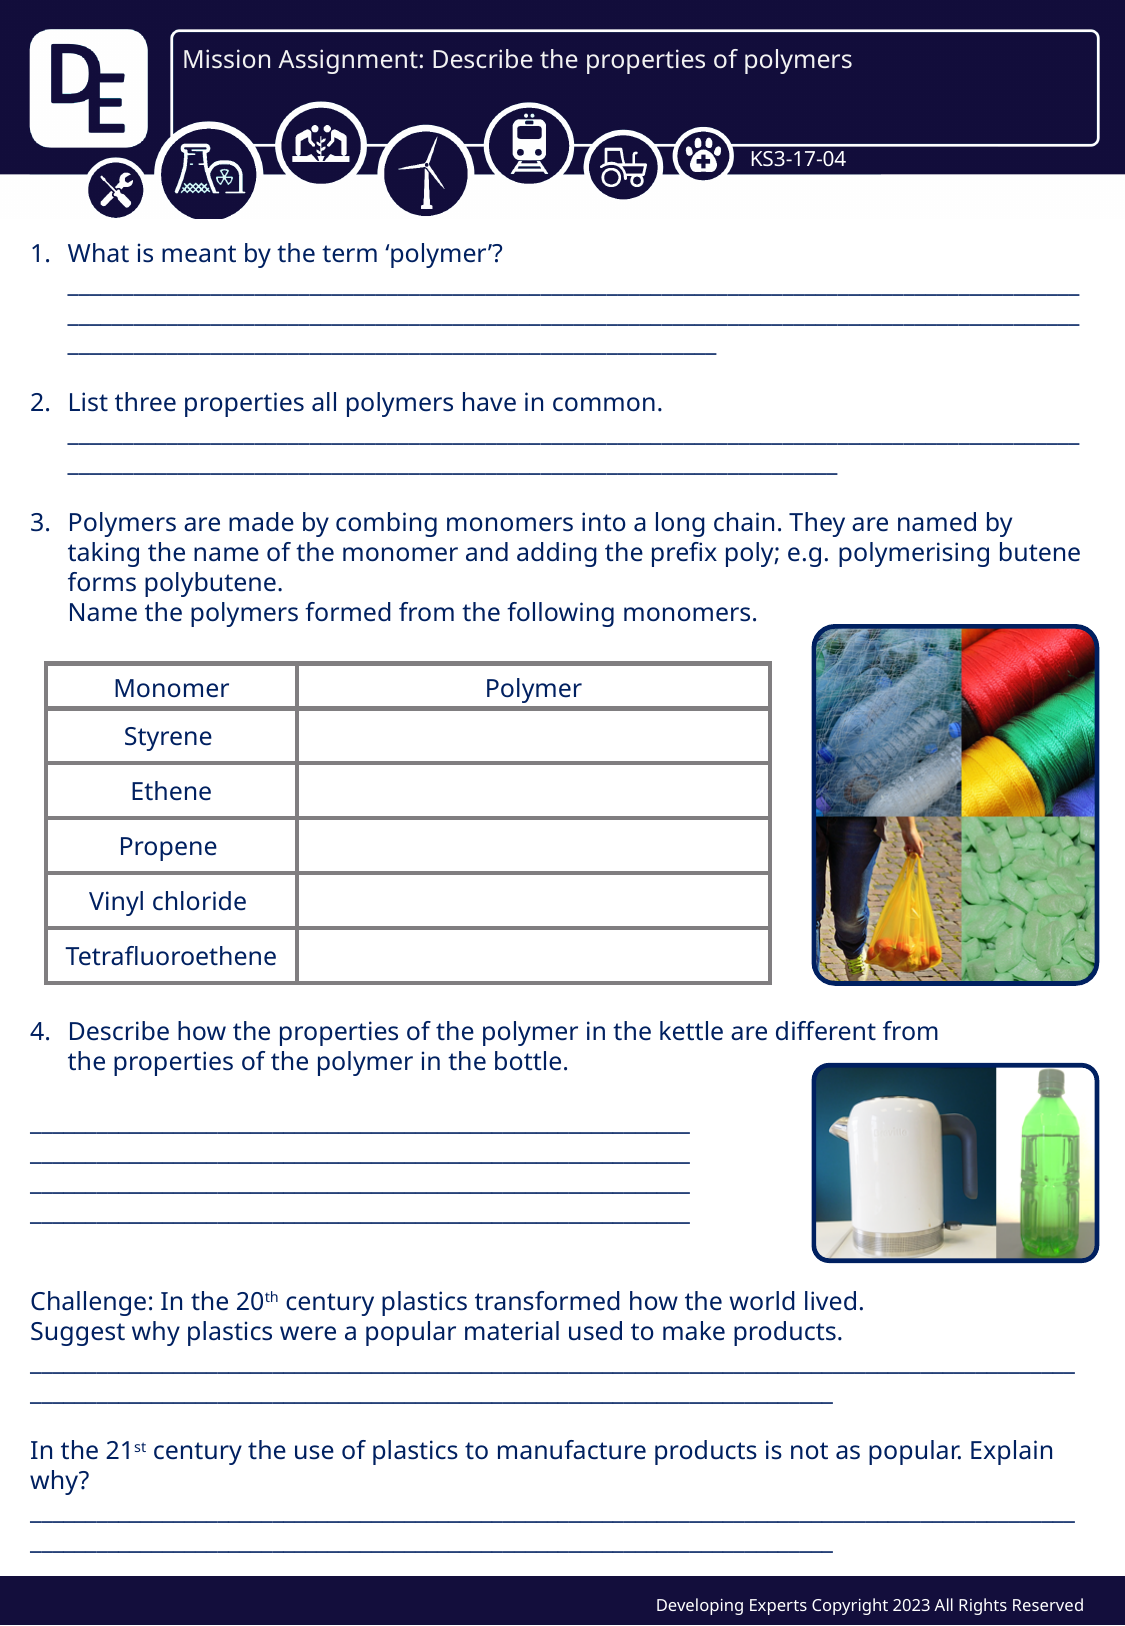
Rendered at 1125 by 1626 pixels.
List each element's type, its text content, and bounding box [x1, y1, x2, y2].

table_header Monomer [48, 666, 295, 706]
table_cell [299, 820, 768, 871]
table_cell Tetrafluoroethene [48, 930, 295, 981]
table_cell [299, 930, 768, 981]
picture [0, 0, 1125, 219]
table_cell [299, 875, 768, 926]
table_header Polymer [299, 666, 768, 706]
text_box [0, 1575, 1125, 1625]
picture [813, 626, 1097, 984]
table_cell [299, 711, 768, 761]
table_cell Ethene [48, 765, 295, 816]
table_cell Styrene [48, 711, 295, 761]
text_box What is meant by the term ‘polymer’? ___________________________________________________________________________________________________________________________________________________________________________________________________________________________________________________ List three properties all polymers have in common. __________________________________________________________________________________________________________________________________________________________________ Polymers are made by combing monomers into a long chain. They are named by taking the name of the monomer and adding the prefix poly; e.g. polymerising butene forms polybutene. Name the polymers formed from the following monomers. Describe how the properties of the polymer in the kettle are different from the properties of the polymer in the bottle. ____________________________________________________________ ____________________________________________________________ ____________________________________________________________ ____________________________________________________________ Challenge: In the 20th century plastics transformed how the world lived. Suggest why plastics were a popular material used to make products. ________________________________________________________________________________________________________________________________________________________________________ In the 21st century the use of plastics to manufacture products is not as popular. Explain why? ________________________________________________________________________________________________________________________________________________________________________ [15, 229, 1100, 1622]
table_cell Vinyl chloride [48, 875, 295, 926]
table_cell [299, 765, 768, 816]
picture [813, 1065, 1097, 1261]
table_cell Propene [48, 820, 295, 871]
